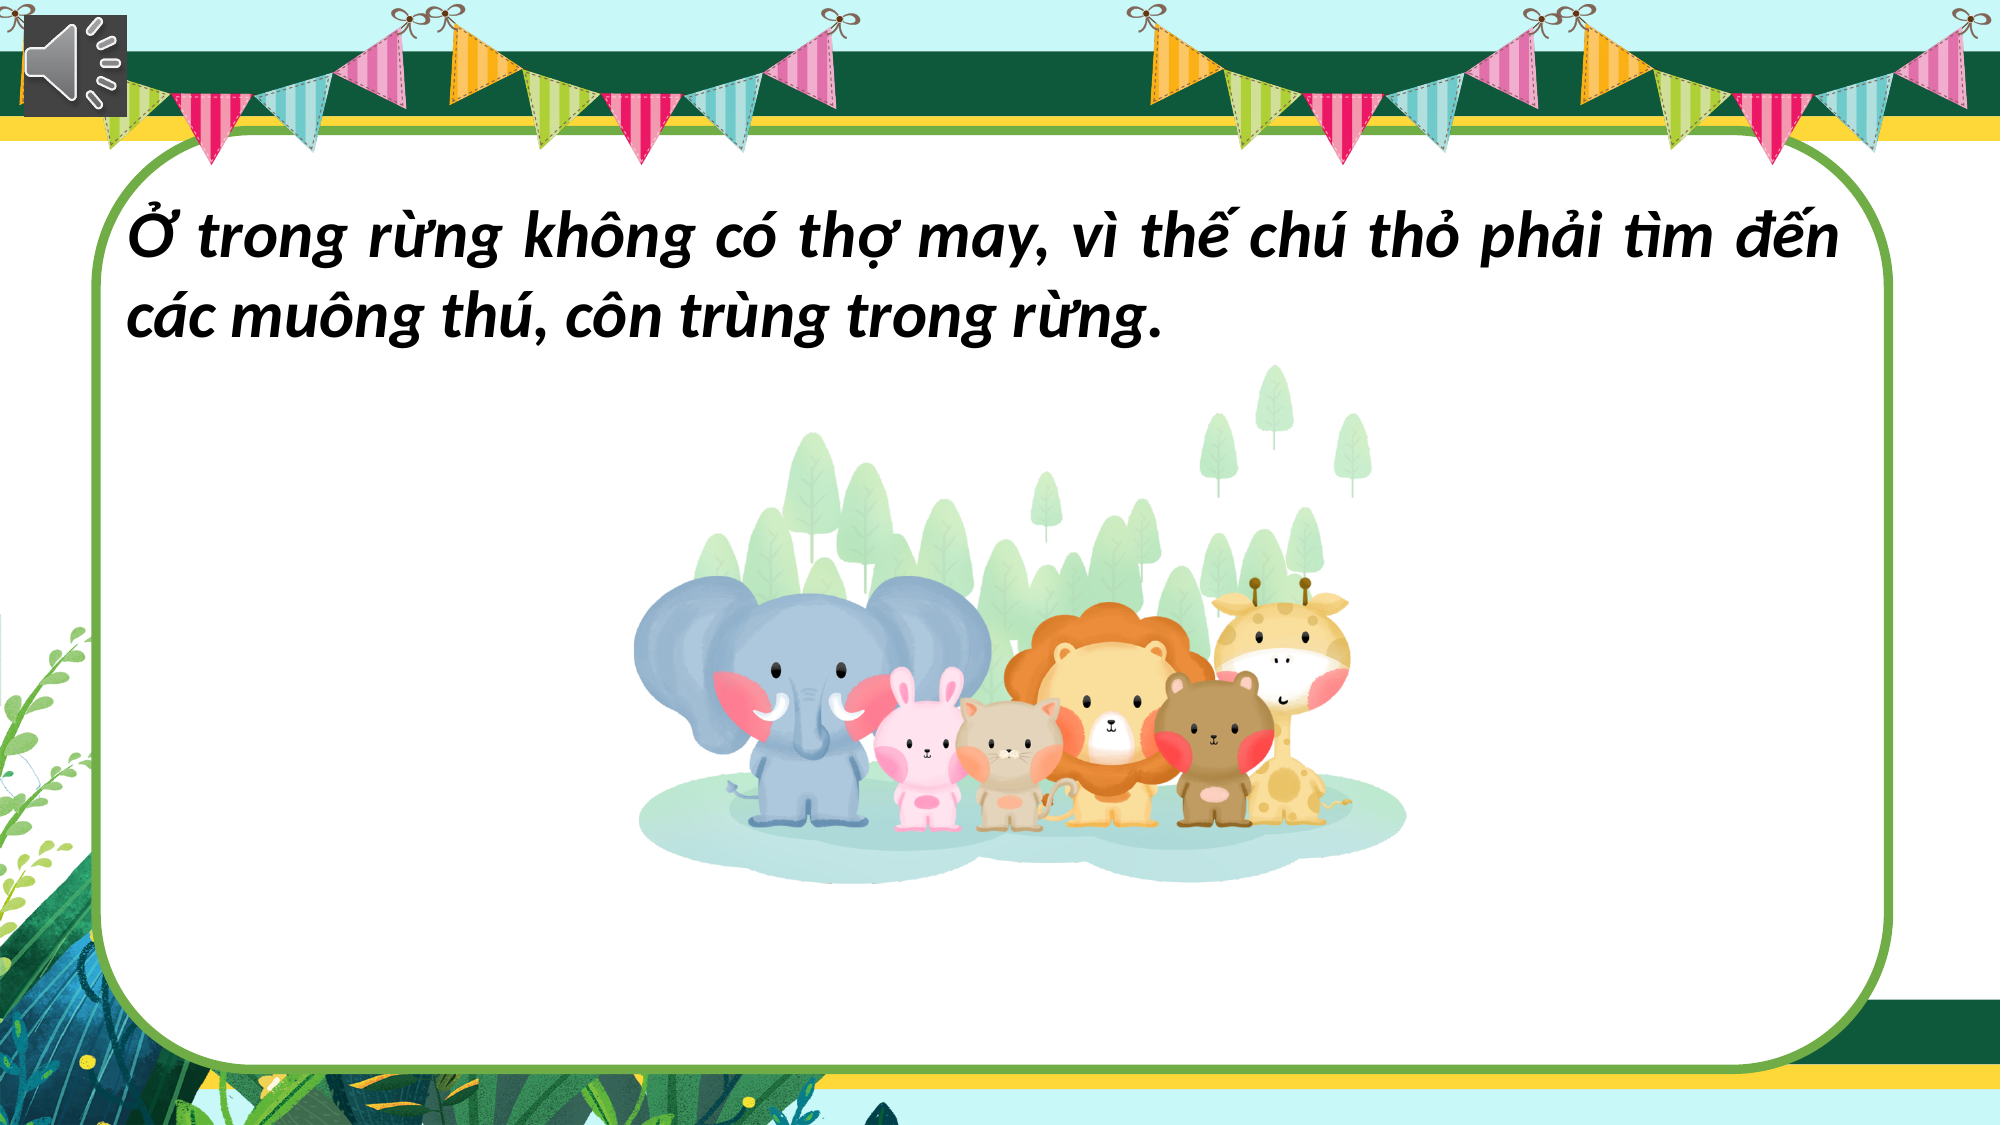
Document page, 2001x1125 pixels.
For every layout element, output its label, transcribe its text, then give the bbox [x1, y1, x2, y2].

text_box [1449, 193, 1890, 1071]
text_box Ở trong rừng không có thợ may, vì thế chú thỏ phải tìm đến các muông thú, côn trùng trong rừng. [111, 183, 1859, 359]
text_box [94, 217, 581, 1071]
picture [0, 207, 1449, 1125]
text_box [134, 129, 1851, 183]
picture [0, 0, 869, 170]
picture [1116, 0, 2000, 170]
